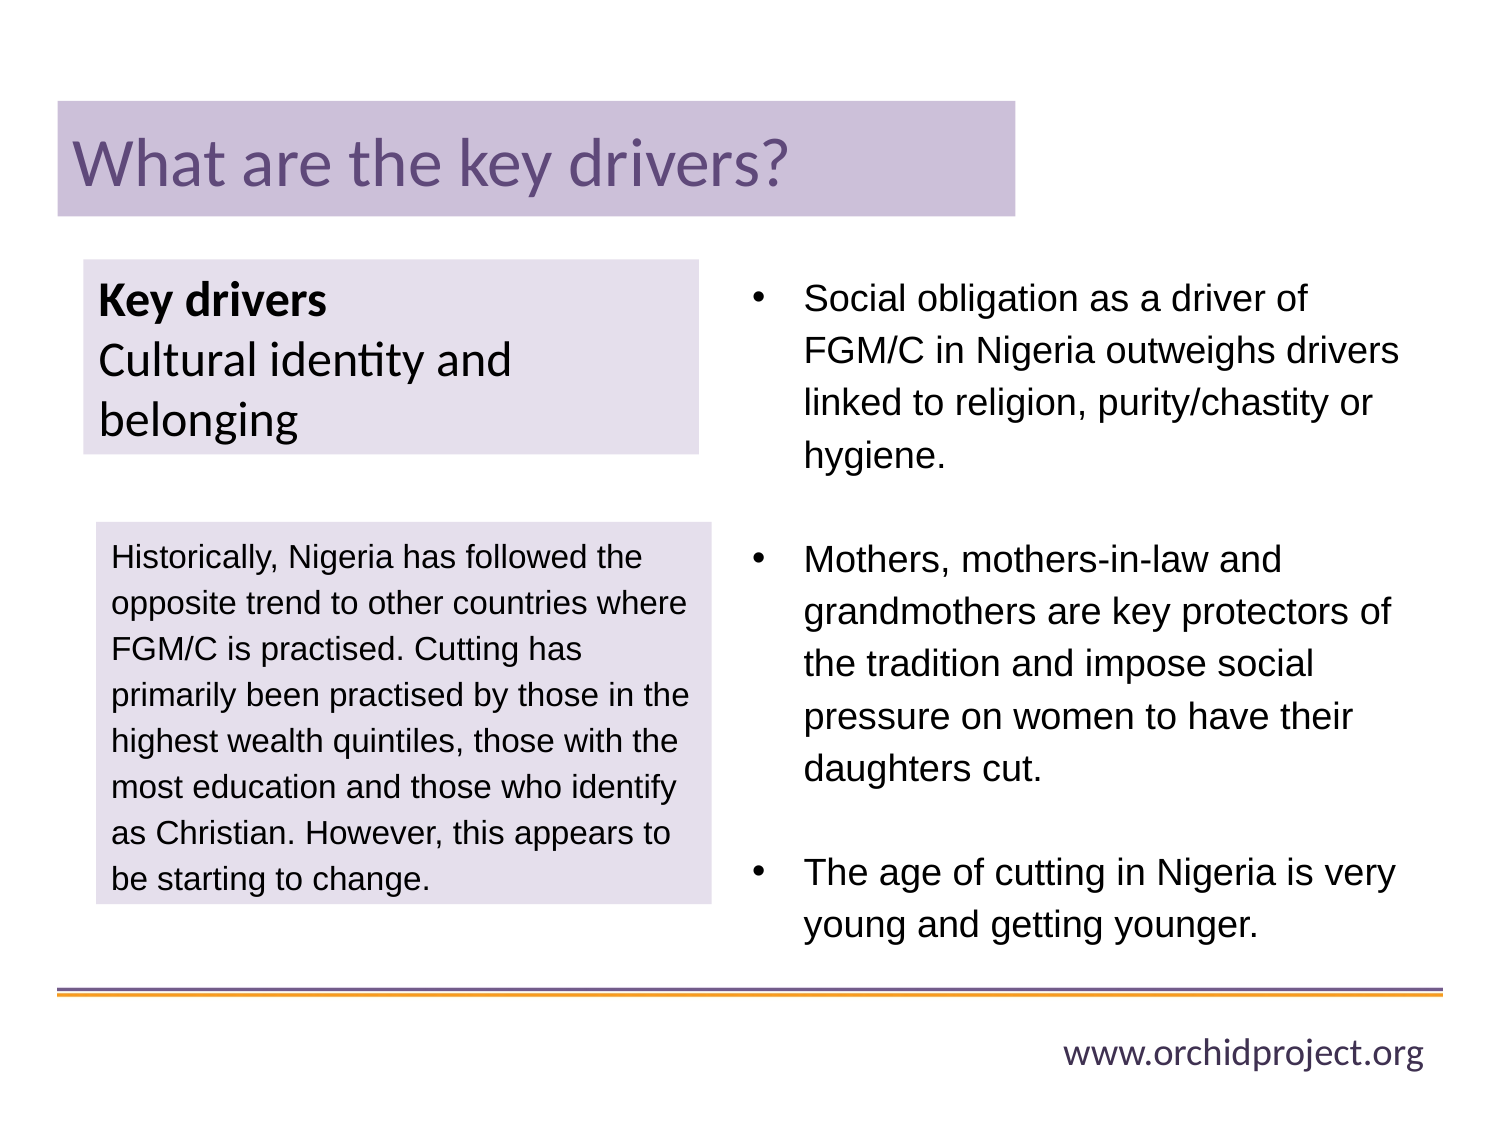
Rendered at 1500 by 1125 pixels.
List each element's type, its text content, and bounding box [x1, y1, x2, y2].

picture [57, 968, 1443, 1020]
list Social obligation as a driver of FGM/C in Nigeria outweighs drivers linked to religion, purity/chastity or hygiene. Mothers, mothers-in-law and grandmothers are key protectors of the tradition and impose social pressure on women to have their daughters cut. The age of cutting in Nigeria is very young and getting younger. [737, 259, 1431, 956]
text_box Historically, Nigeria has followed the opposite trend to other countries where FGM/C is practised. Cutting has primarily been practised by those in the highest wealth quintiles, those with the most education and those who identify as Christian. However, this appears to be starting to change. [96, 521, 712, 905]
text_box Key drivers Cultural identity and belonging [83, 259, 699, 455]
text_box What are the key drivers? [57, 100, 1016, 217]
text_box www.orchidproject.org [1048, 1027, 1443, 1081]
